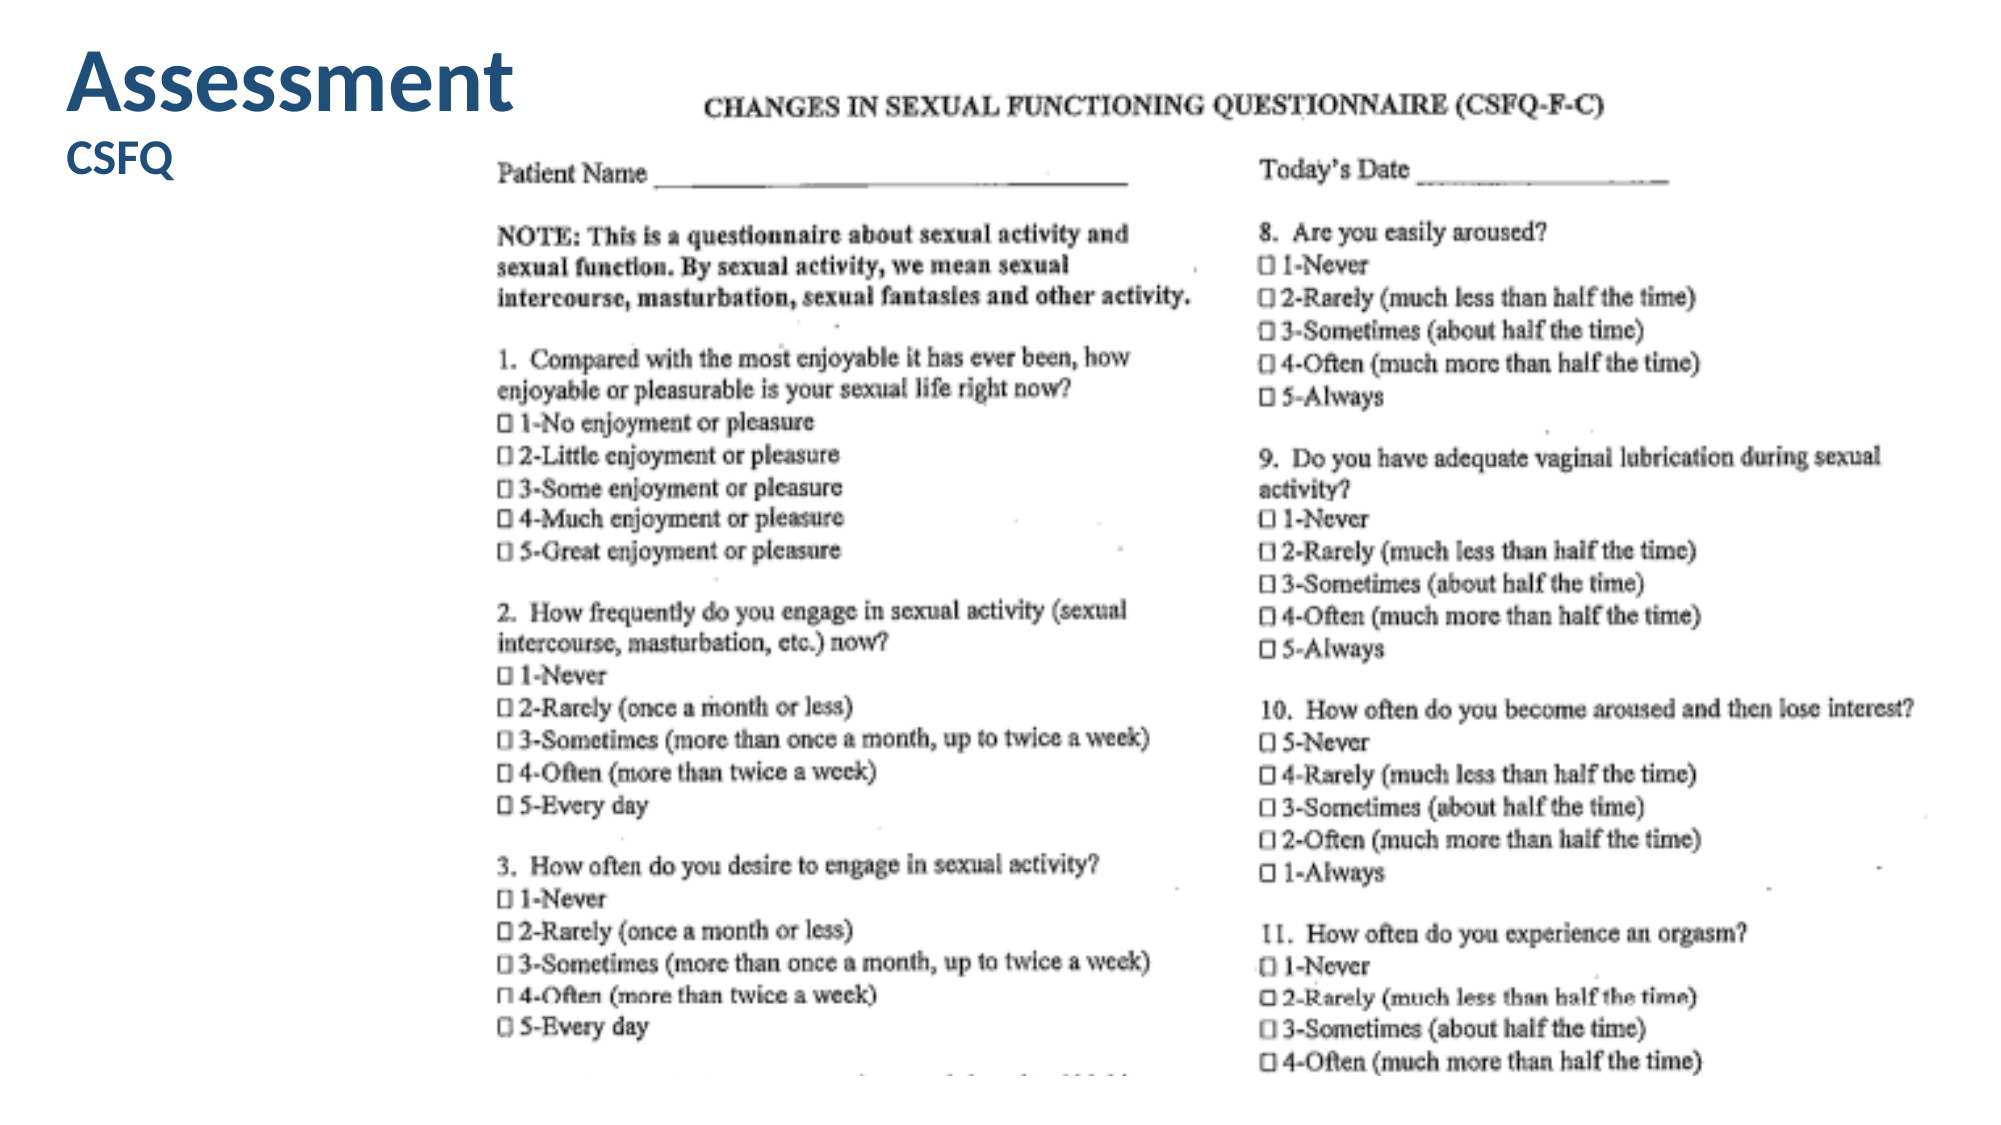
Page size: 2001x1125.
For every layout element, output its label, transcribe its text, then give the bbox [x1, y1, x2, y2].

title Assessment CSFQ [51, 0, 1777, 218]
picture [424, 49, 1949, 1076]
